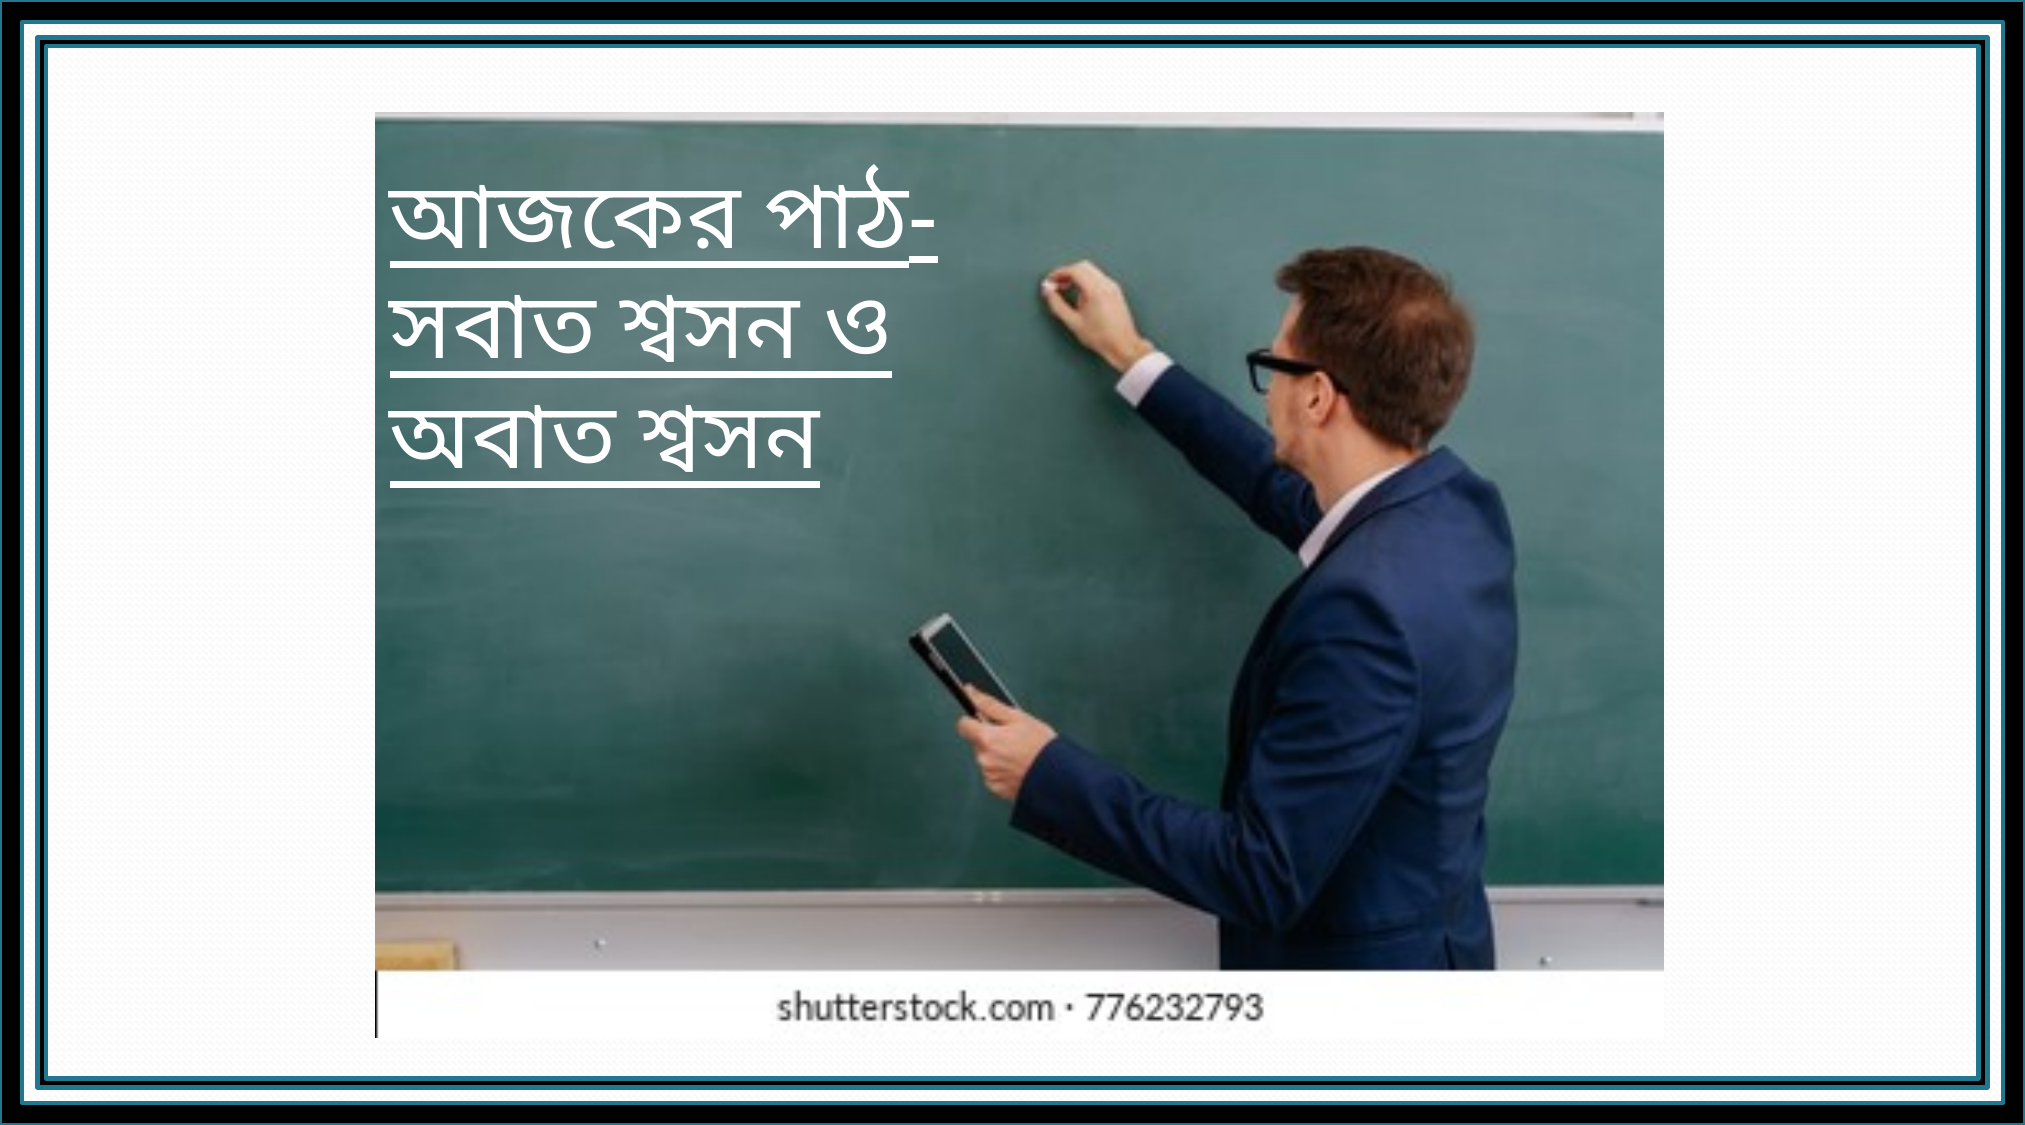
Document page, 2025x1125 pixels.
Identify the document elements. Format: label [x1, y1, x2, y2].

text_box [35, 35, 1990, 1090]
text_box [374, 112, 1664, 1038]
text_box [0, 0, 2025, 1125]
